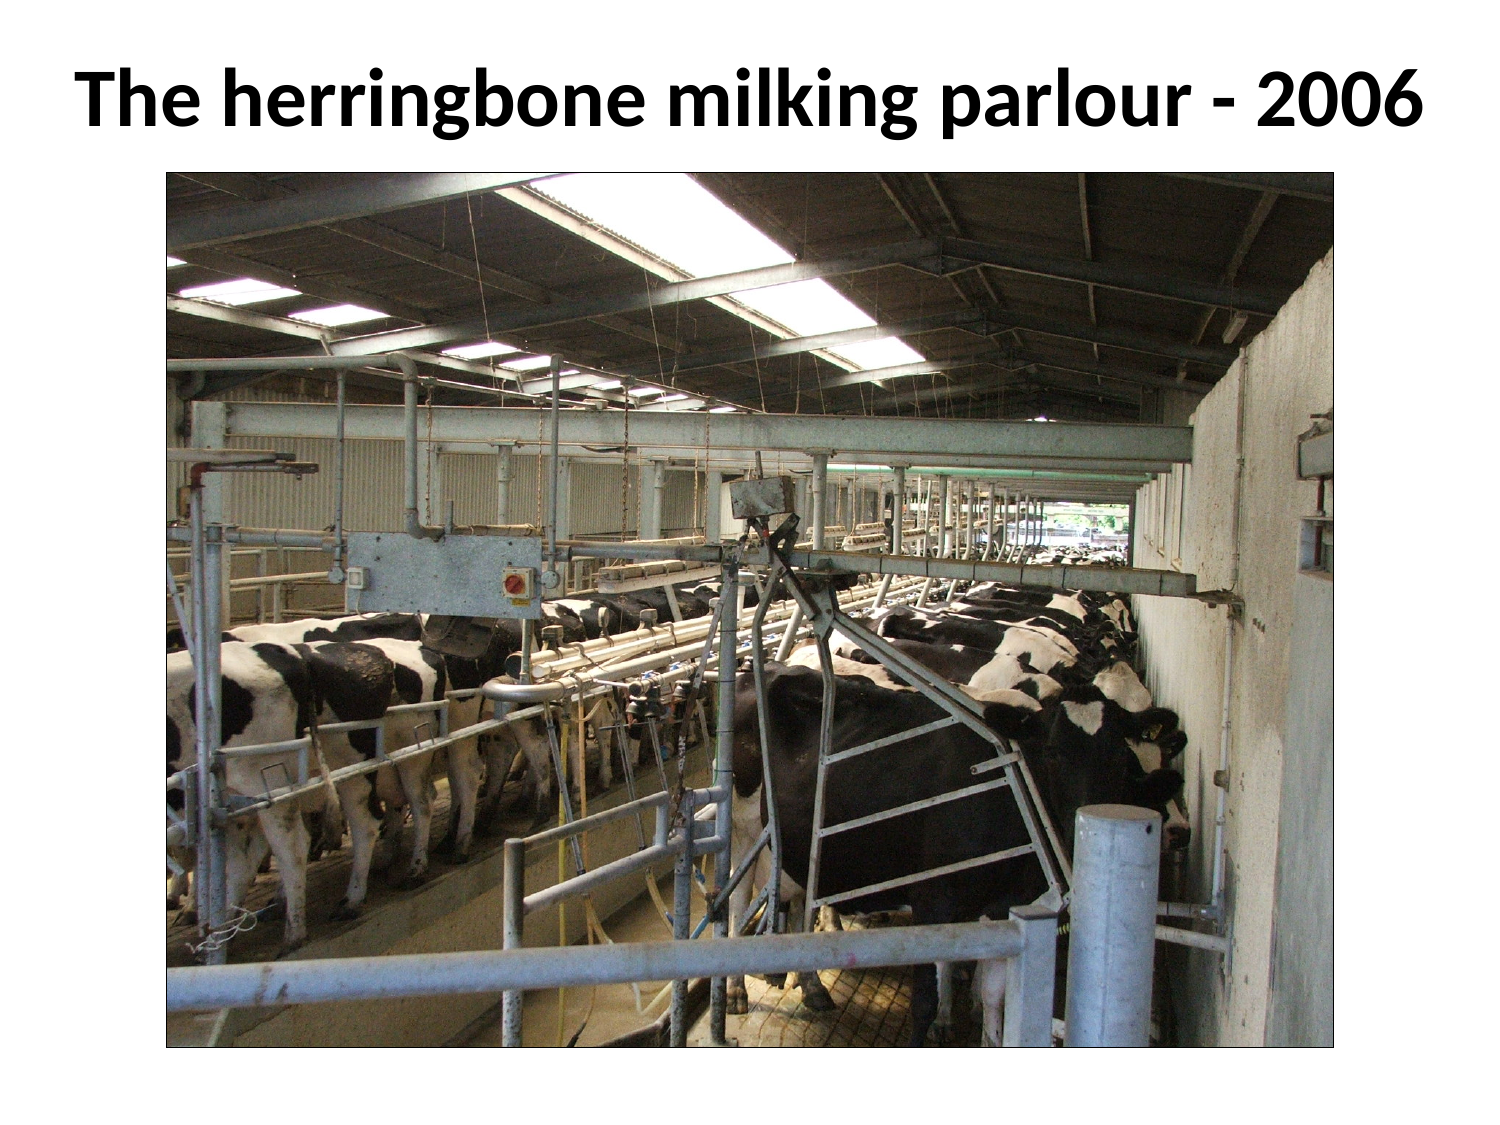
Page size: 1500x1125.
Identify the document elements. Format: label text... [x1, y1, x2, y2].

text_box The herringbone milking parlour - 2006 [8, 35, 1492, 151]
picture [166, 172, 1334, 1048]
